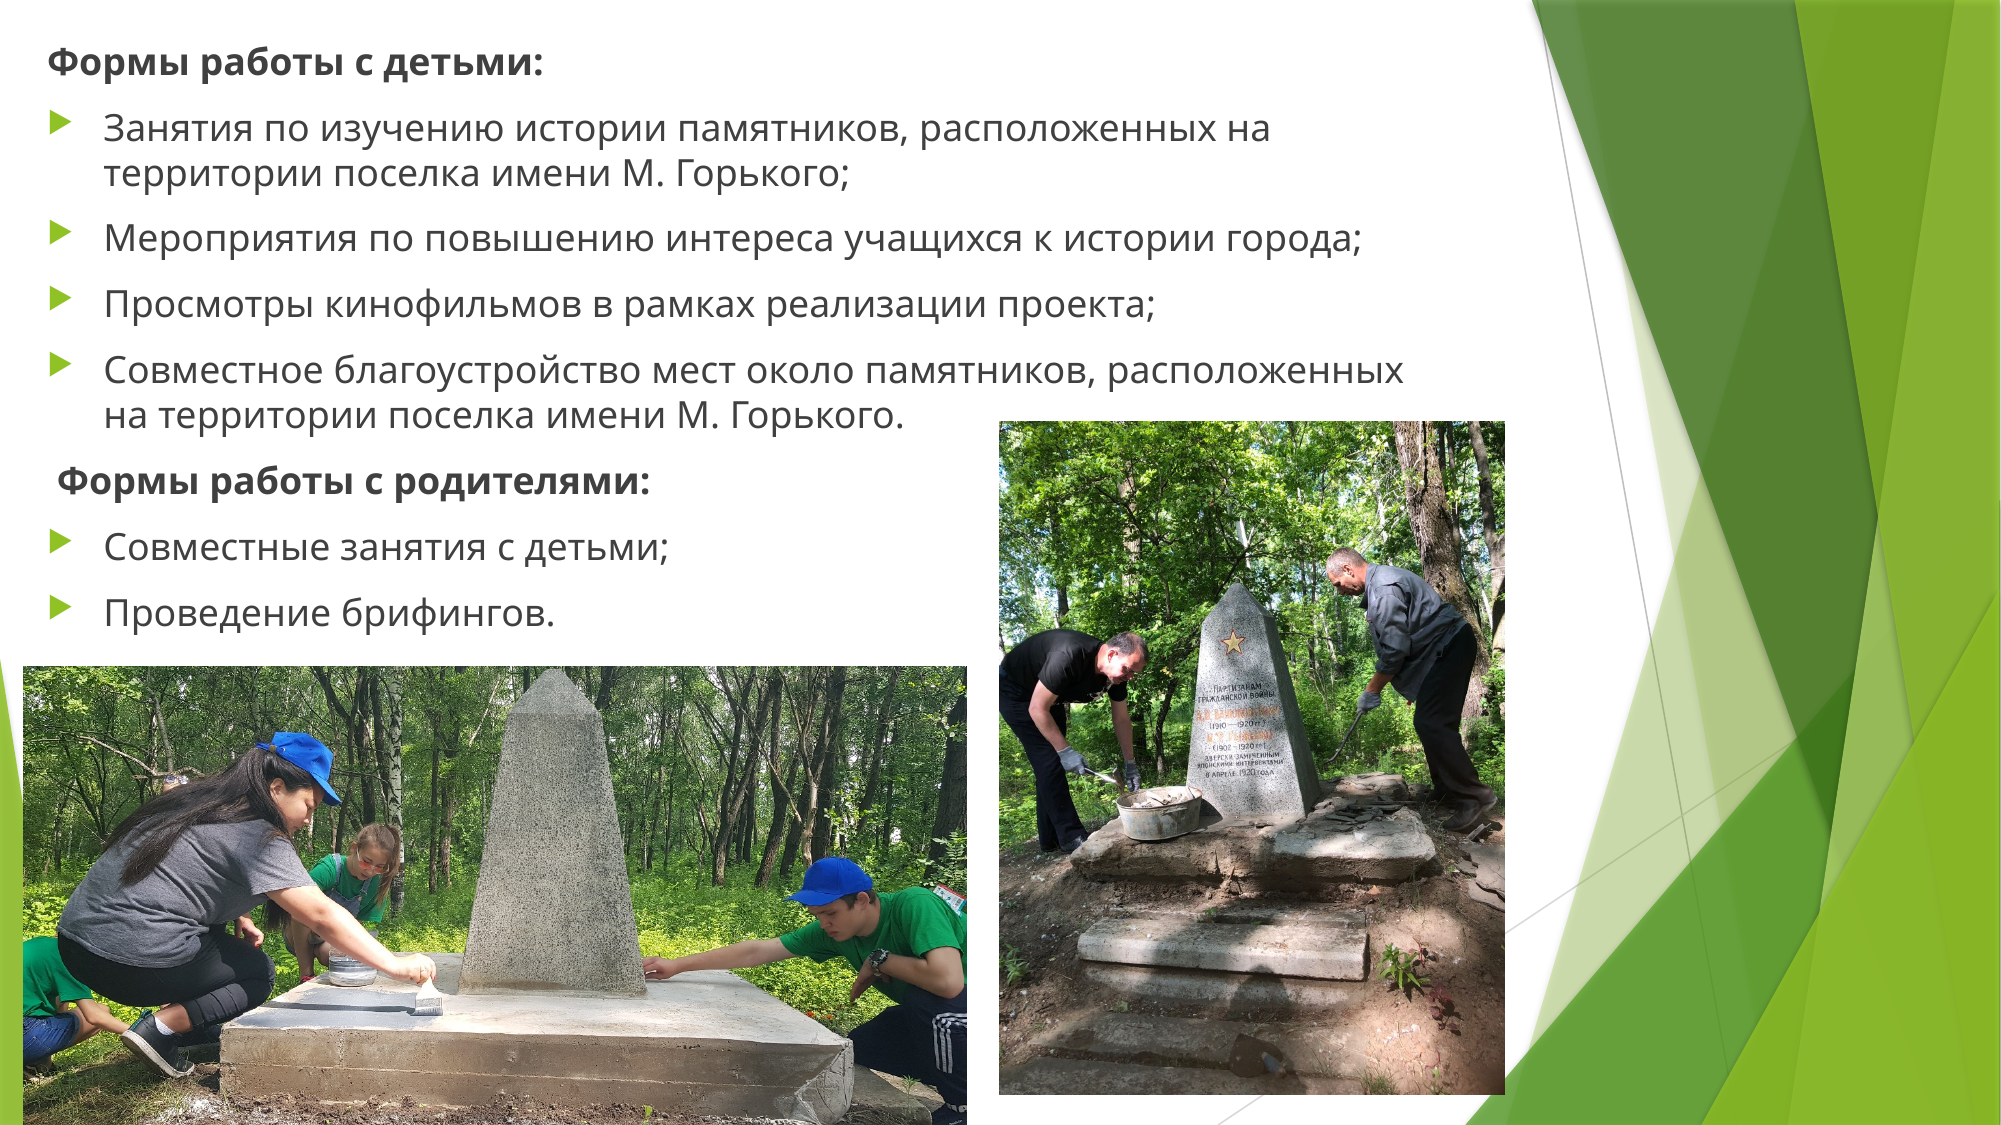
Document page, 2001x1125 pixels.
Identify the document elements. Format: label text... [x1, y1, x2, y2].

list Формы работы с детьми: Занятия по изучению истории памятников, расположенных на территории поселка имени М. Горького; Мероприятия по повышению интереса учащихся к истории города; Просмотры кинофильмов в рамках реализации проекта; Совместное благоустройство мест около памятников, расположенных на территории поселка имени М. Горького. Формы работы с родителями: Совместные занятия с детьми; Проведение брифингов. [32, 30, 1443, 667]
picture [999, 421, 1506, 1096]
picture [23, 666, 968, 1125]
